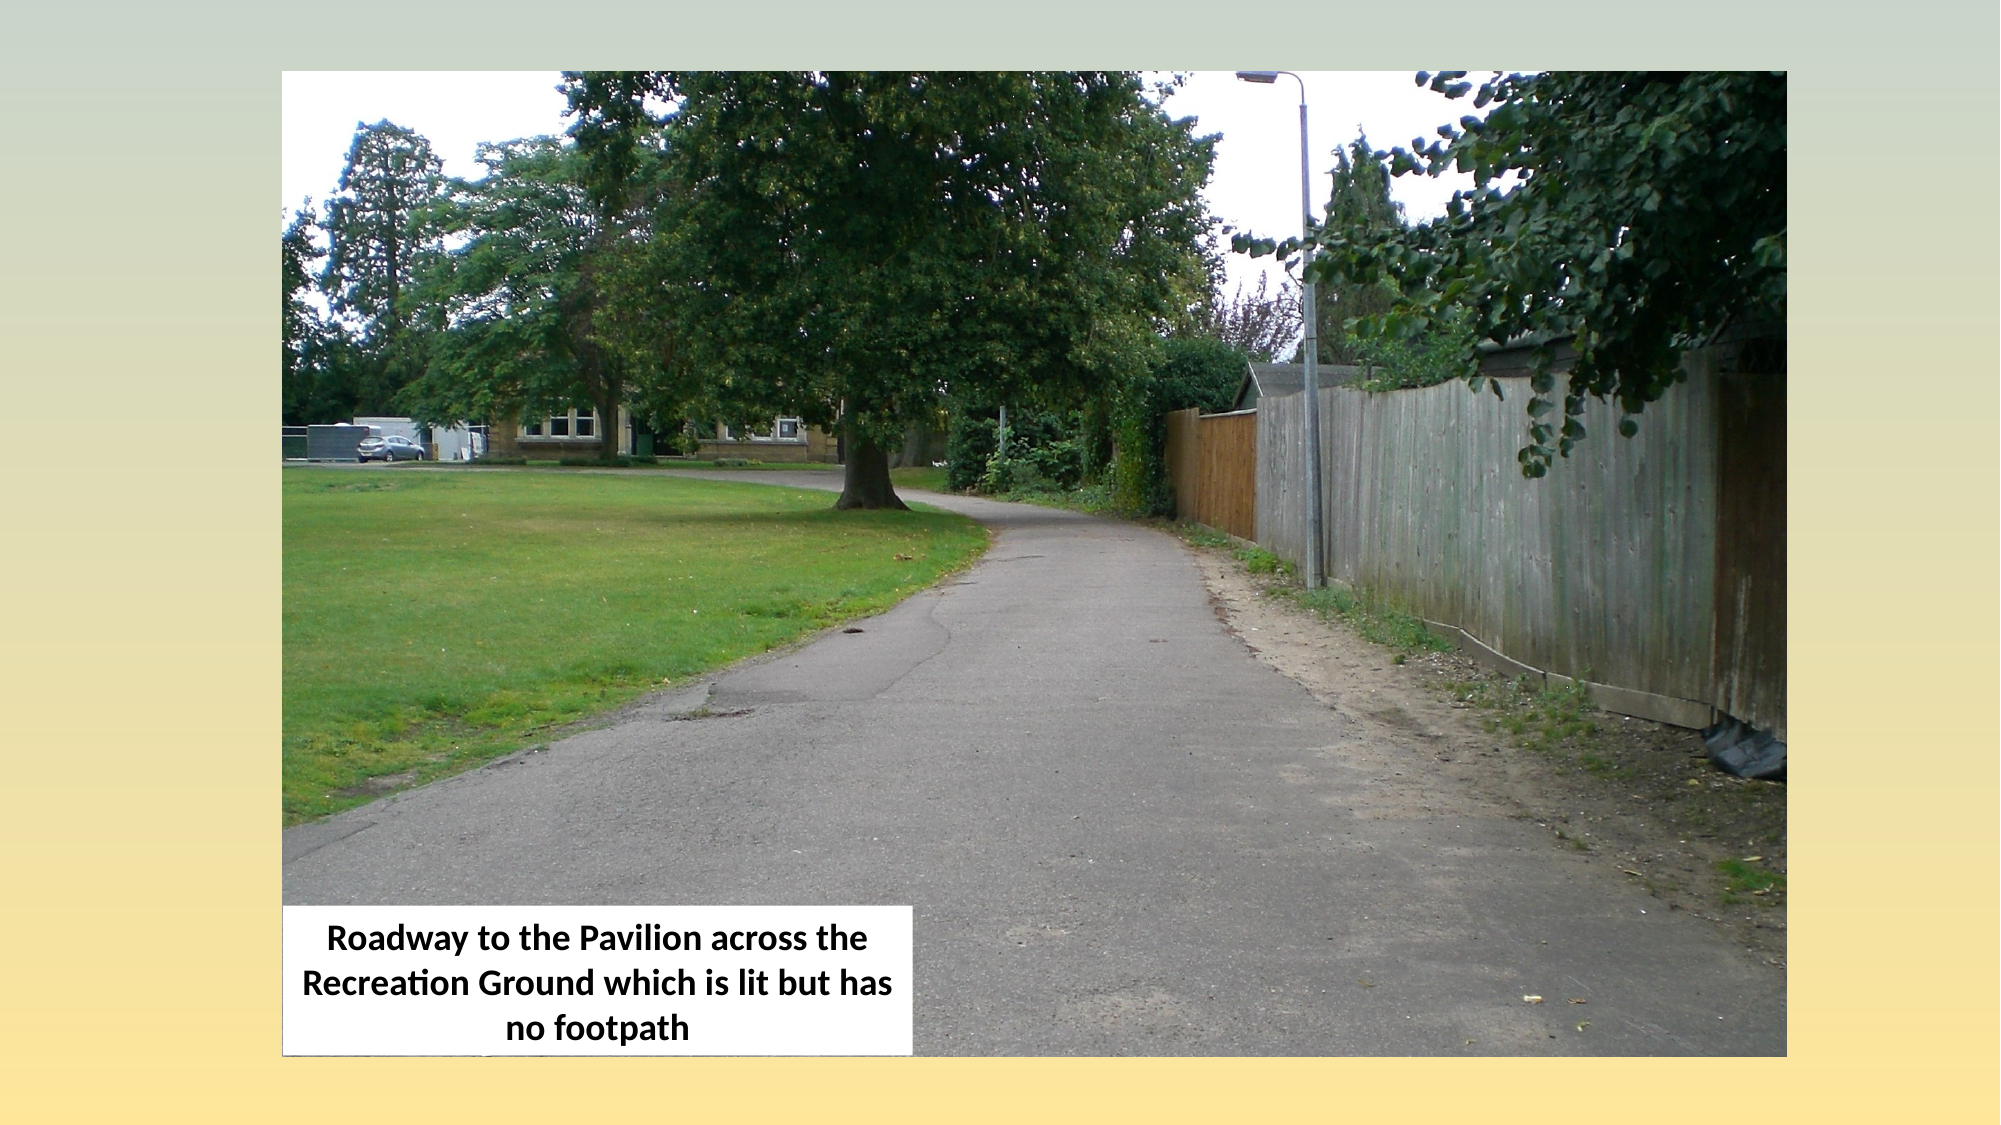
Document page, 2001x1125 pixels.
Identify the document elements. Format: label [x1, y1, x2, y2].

picture [282, 71, 1787, 1058]
